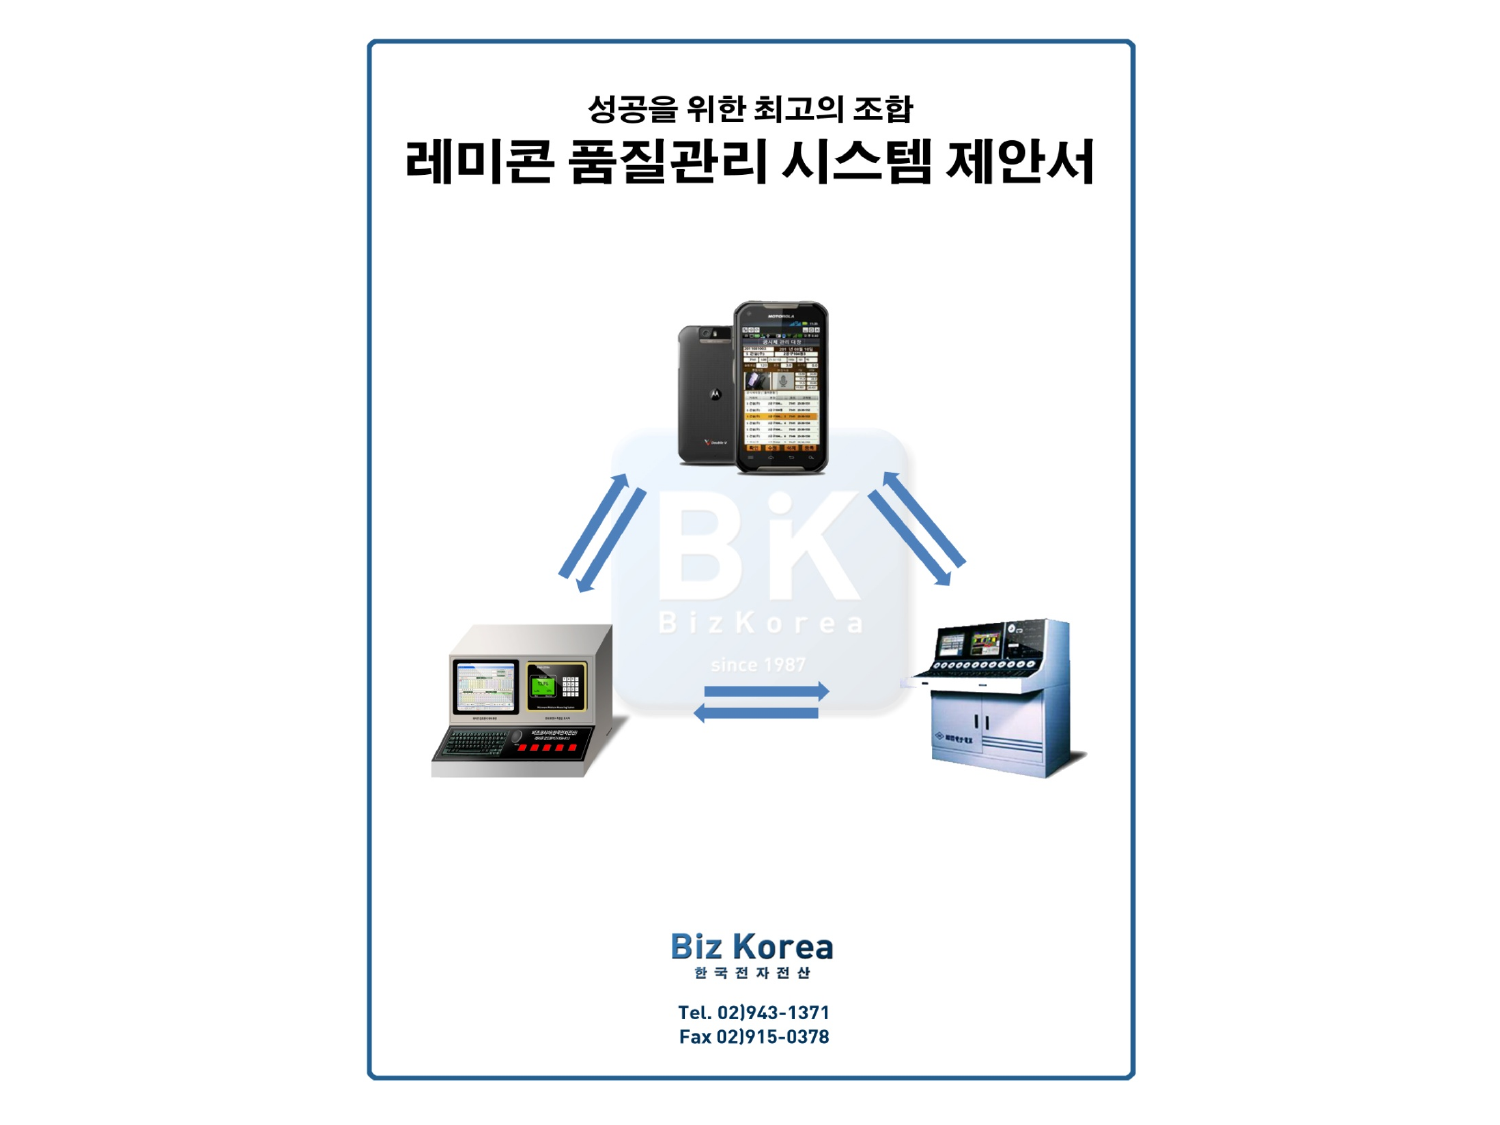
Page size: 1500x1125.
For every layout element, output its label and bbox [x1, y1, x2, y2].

picture [351, 23, 1148, 1095]
